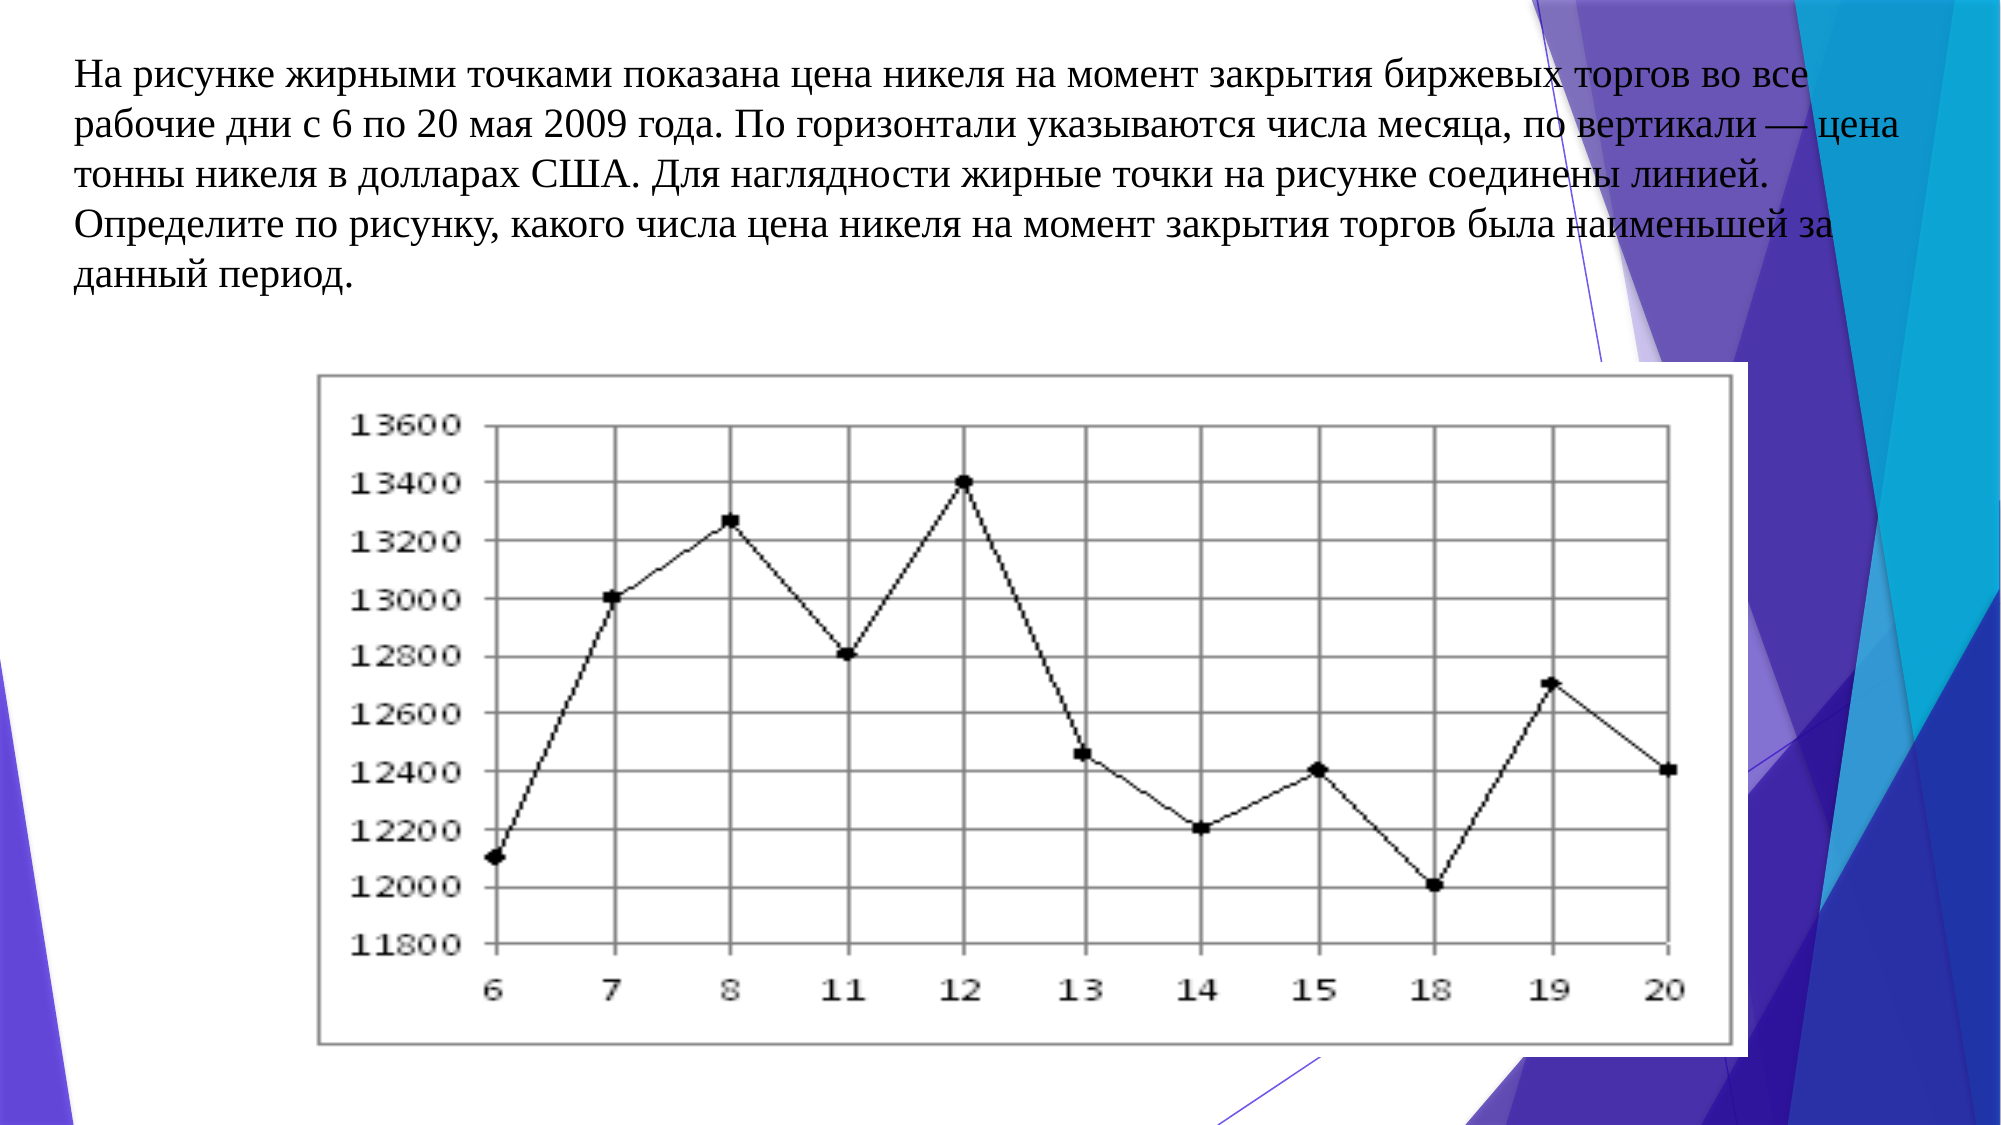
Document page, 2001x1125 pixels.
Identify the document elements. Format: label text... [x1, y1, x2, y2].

text_box На рисунке жирными точками показана цена никеля на момент закрытия биржевых торгов во все рабочие дни с 6 по 20 мая 2009 года. По горизонтали указываются числа месяца, по вертикали — цена тонны никеля в долларах США. Для наглядности жирные точки на рисунке соединены линией. Определите по рисунку, какого числа цена никеля на момент закрытия торгов была наименьшей за данный период. [58, 38, 1954, 304]
picture [301, 361, 1748, 1057]
